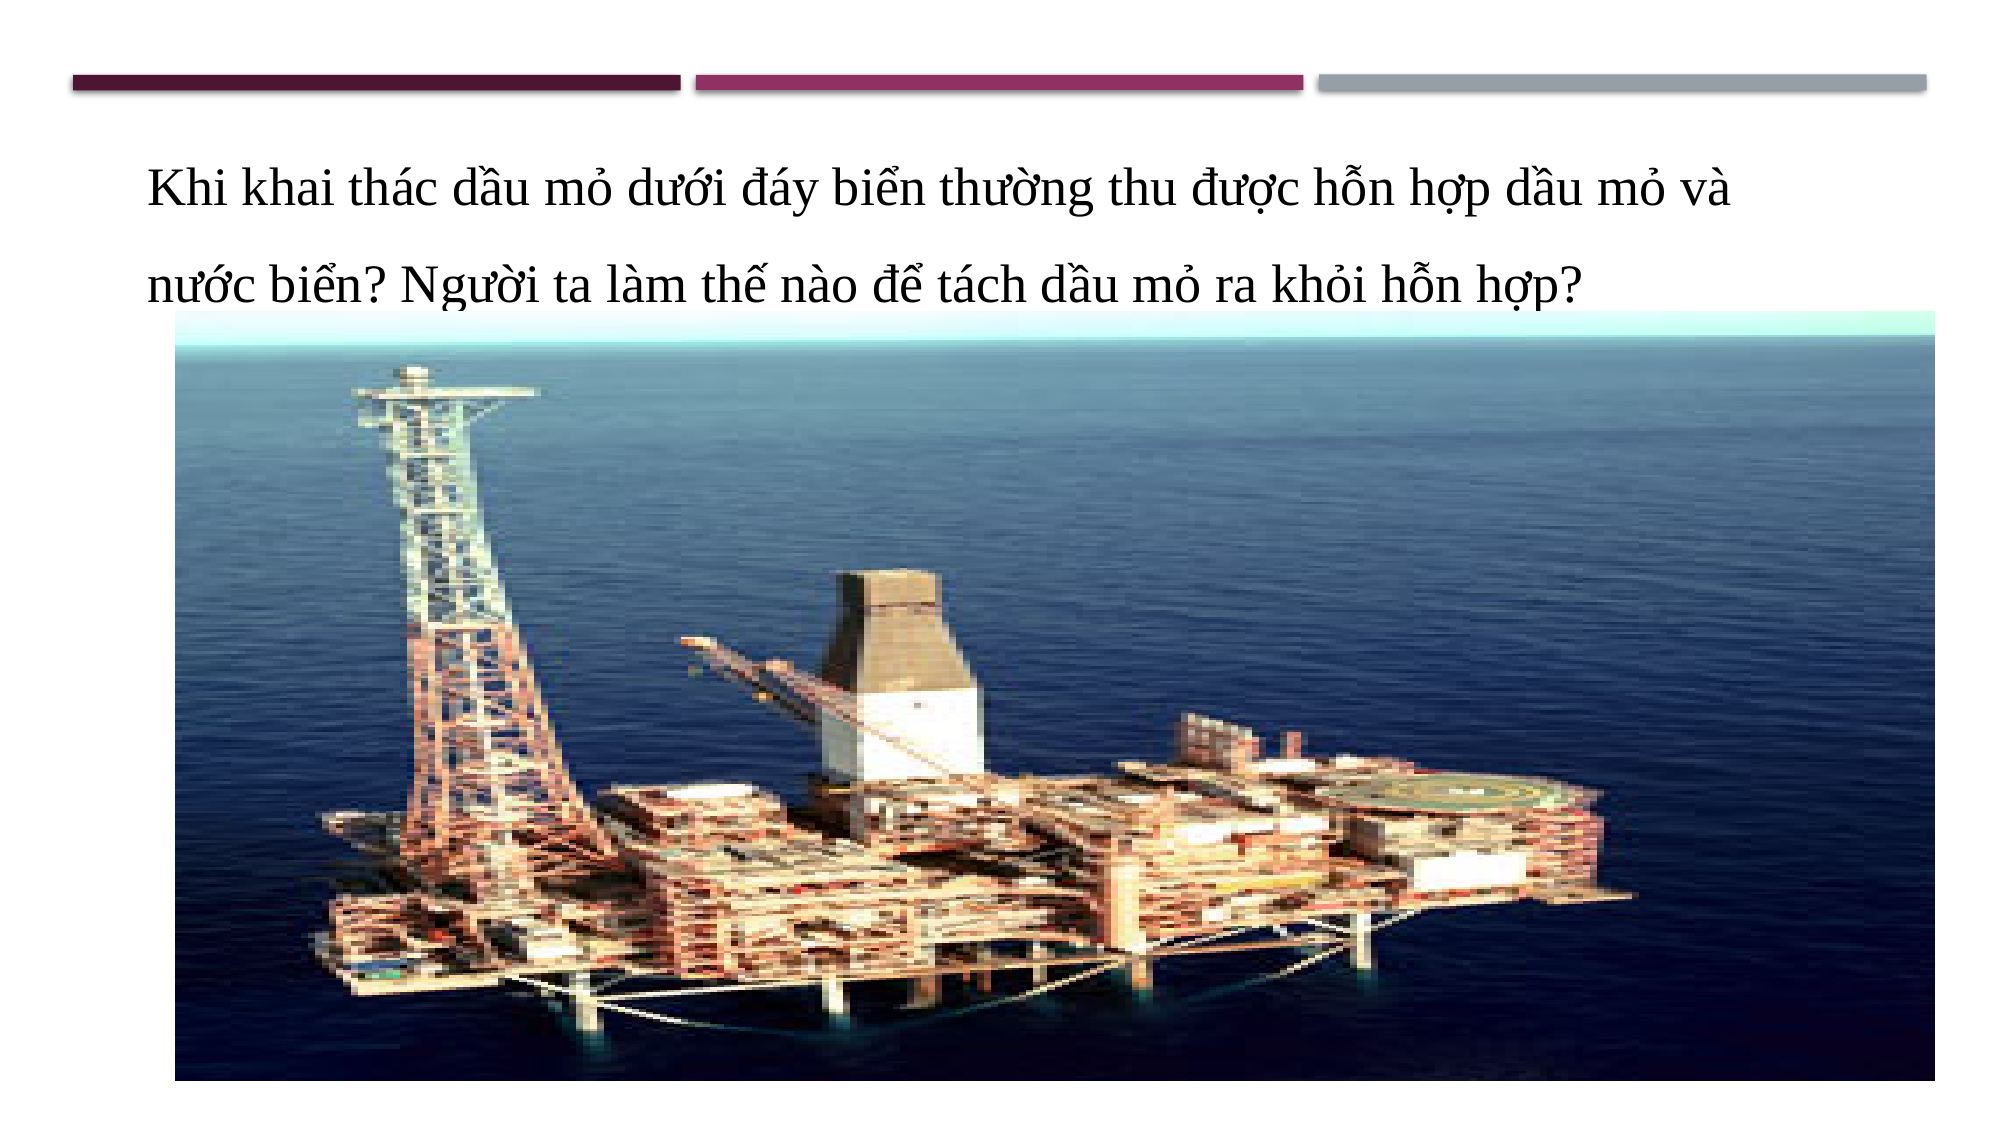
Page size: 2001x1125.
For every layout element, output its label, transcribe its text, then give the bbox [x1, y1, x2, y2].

picture [175, 310, 1935, 1082]
text_box Khi khai thác dầu mỏ dưới đáy biển thường thu được hỗn hợp dầu mỏ và nước biển? Người ta làm thế nào để tách dầu mỏ ra khỏi hỗn hợp? [132, 111, 1868, 321]
